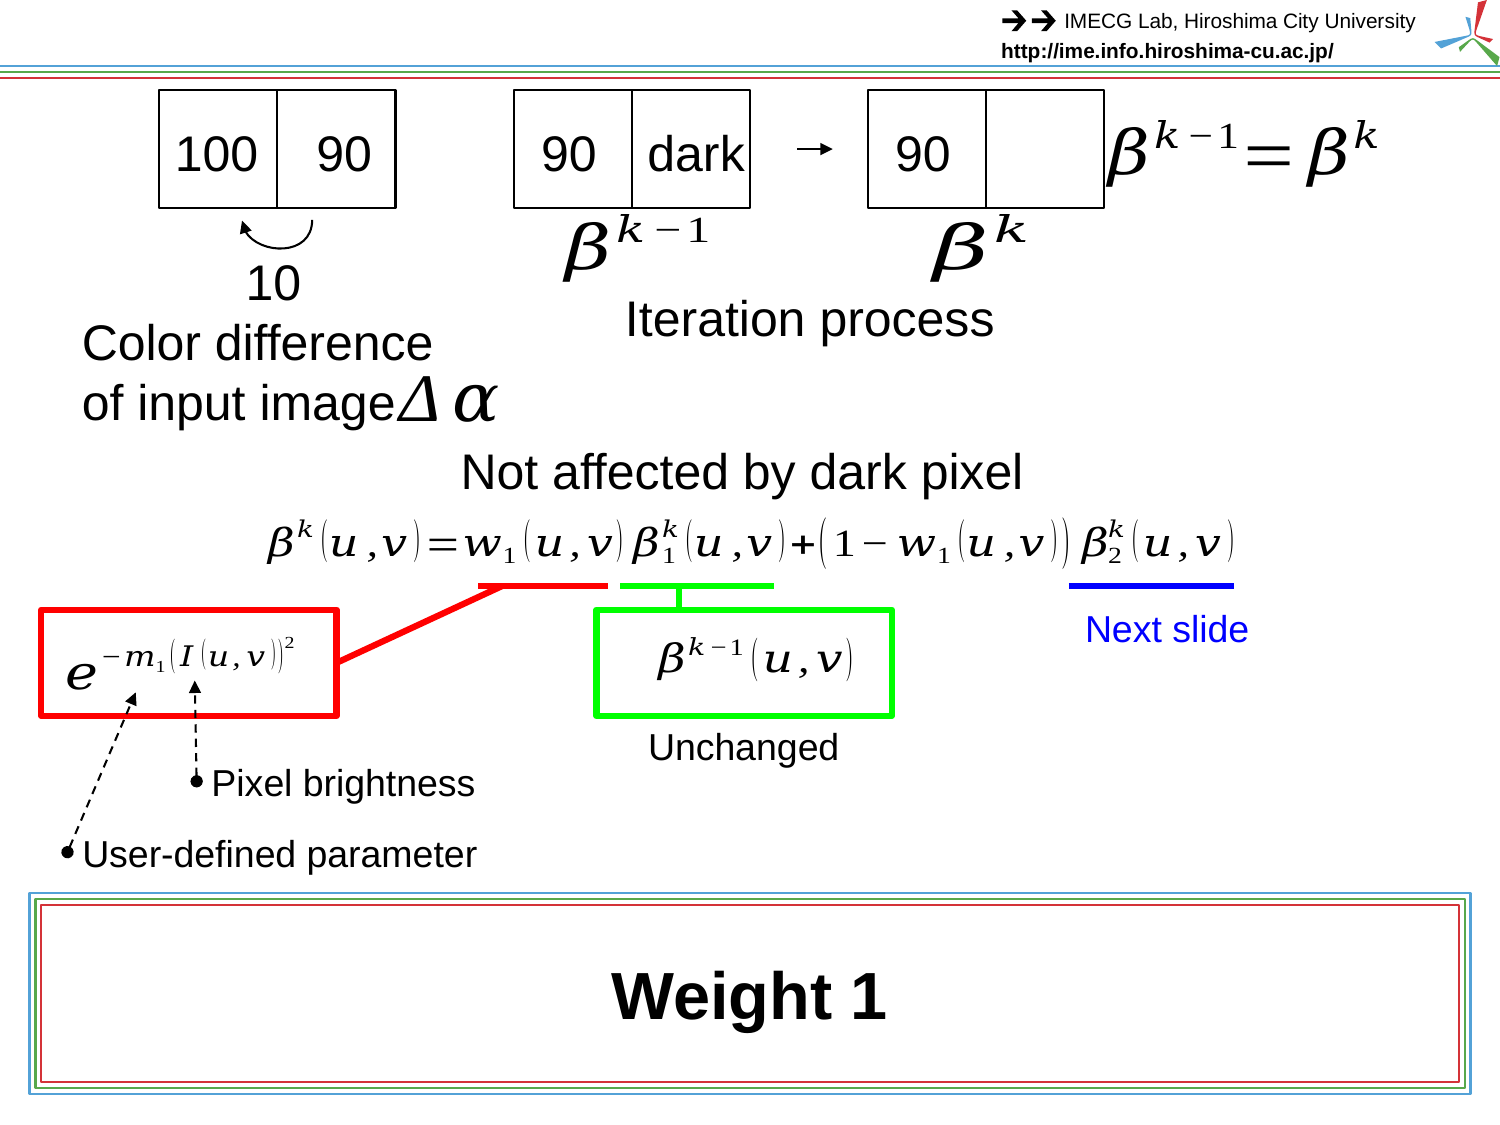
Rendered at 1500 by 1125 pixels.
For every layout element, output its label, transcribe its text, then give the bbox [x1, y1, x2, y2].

text_box [630, 88, 752, 210]
text_box User-defined parameter [67, 822, 493, 882]
text_box Not affected by dark pixel [445, 432, 1039, 508]
text_box dark [752, 113, 760, 189]
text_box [336, 585, 503, 664]
text_box 100 [160, 113, 274, 189]
text_box [984, 88, 1106, 210]
text_box Color difference of input image [67, 302, 449, 438]
text_box [866, 88, 984, 210]
text_box Unchanged [633, 716, 855, 776]
text_box [596, 609, 892, 716]
text_box [275, 88, 398, 210]
text_box [157, 88, 275, 210]
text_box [64, 692, 136, 853]
text_box Next slide [1070, 597, 1265, 658]
text_box [512, 88, 630, 210]
title Weight 1 [41, 904, 1459, 1082]
text_box 10 [230, 243, 317, 302]
text_box [41, 609, 337, 716]
text_box Pixel brightness [196, 751, 491, 812]
text_box [240, 219, 315, 243]
text_box Iteration process [610, 278, 1010, 354]
